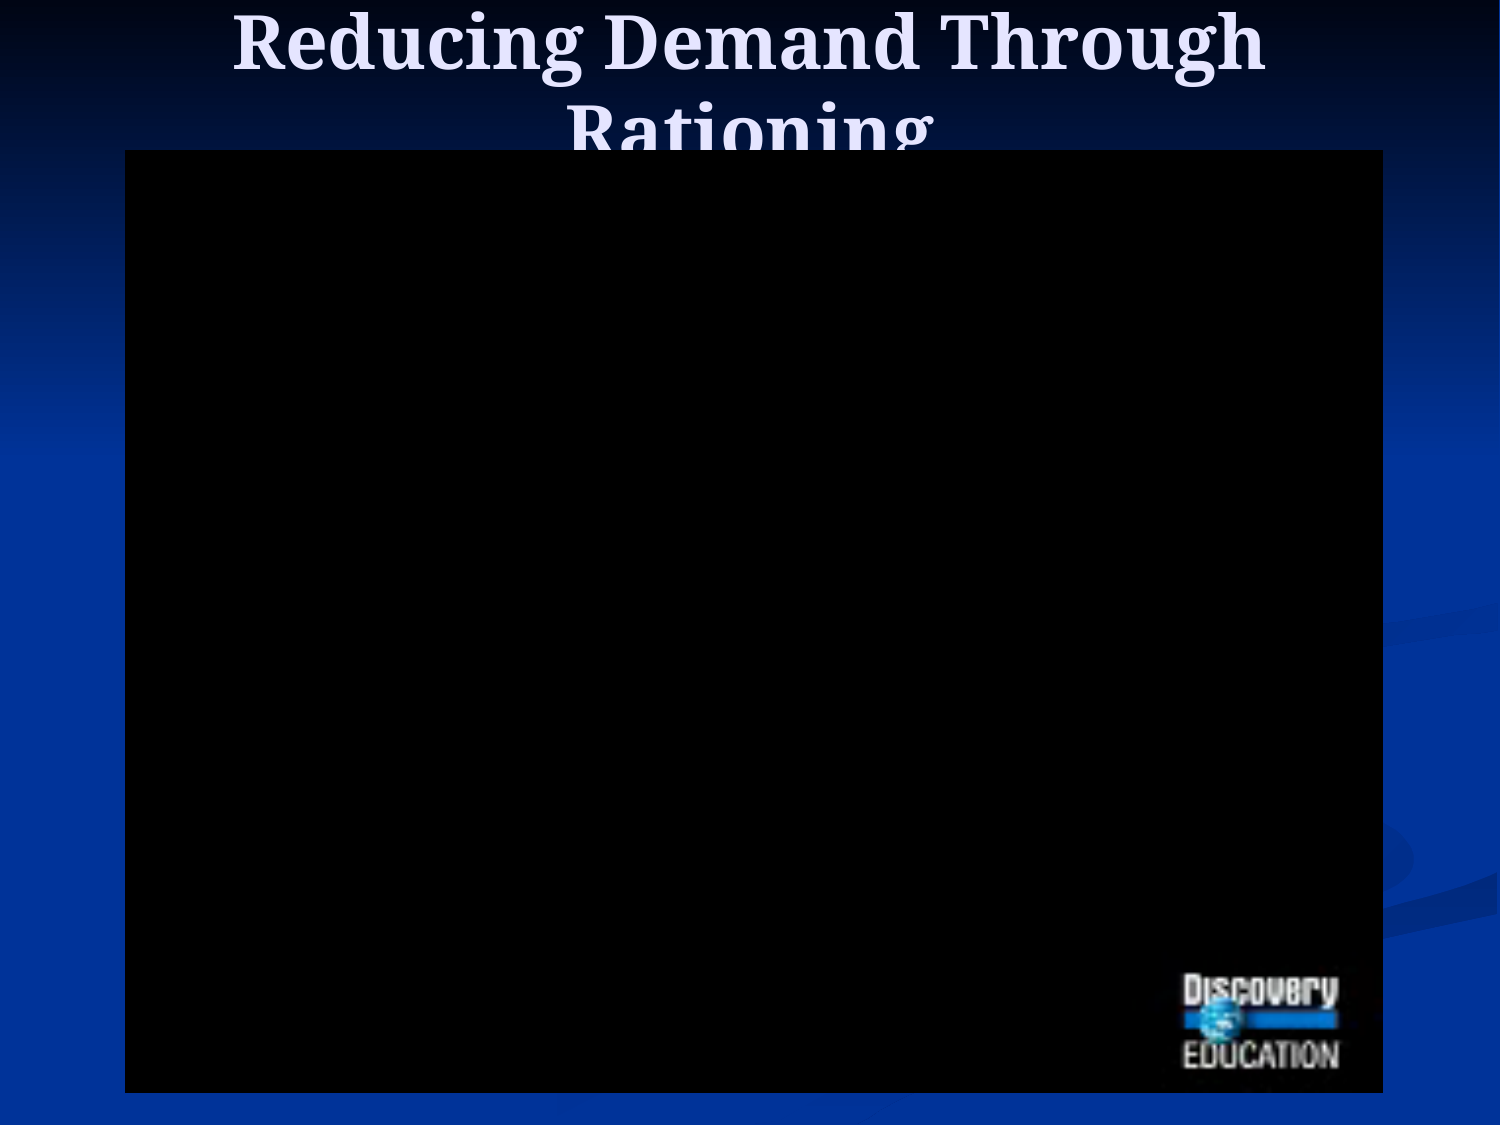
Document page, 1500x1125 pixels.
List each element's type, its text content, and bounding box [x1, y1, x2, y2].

title Reducing Demand Through Rationing [74, 44, 1426, 126]
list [124, 149, 1384, 1094]
